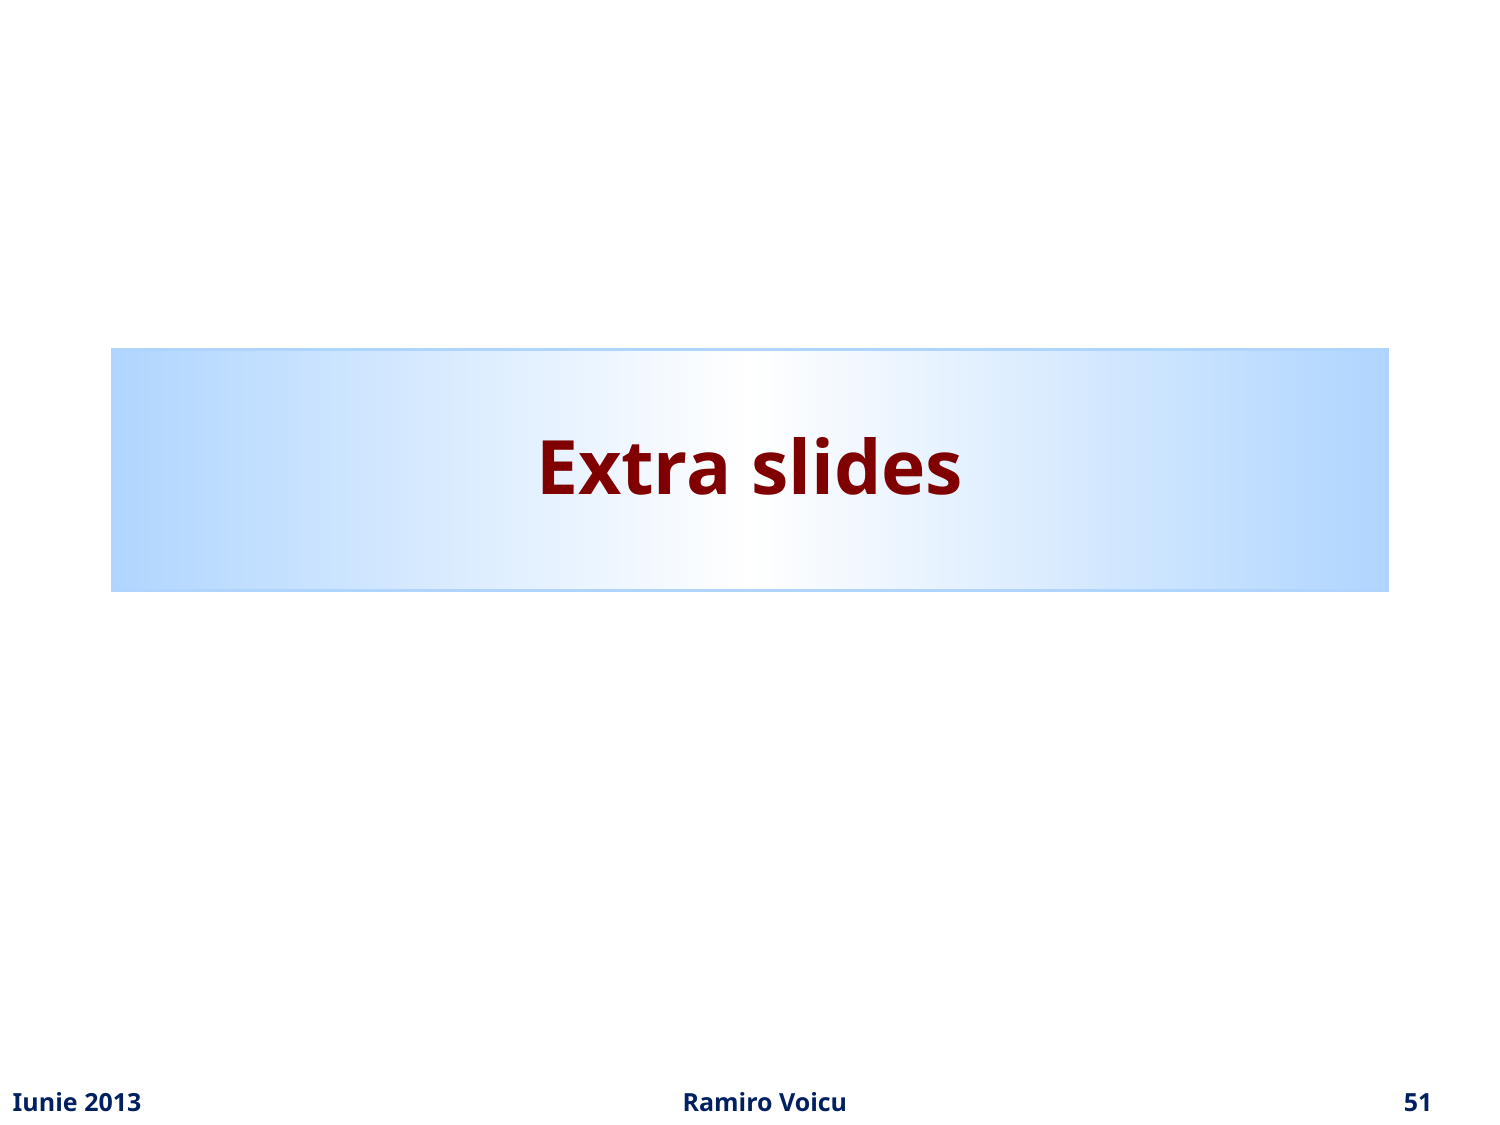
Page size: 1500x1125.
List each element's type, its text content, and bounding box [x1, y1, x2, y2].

title Extra slides [111, 348, 1389, 592]
